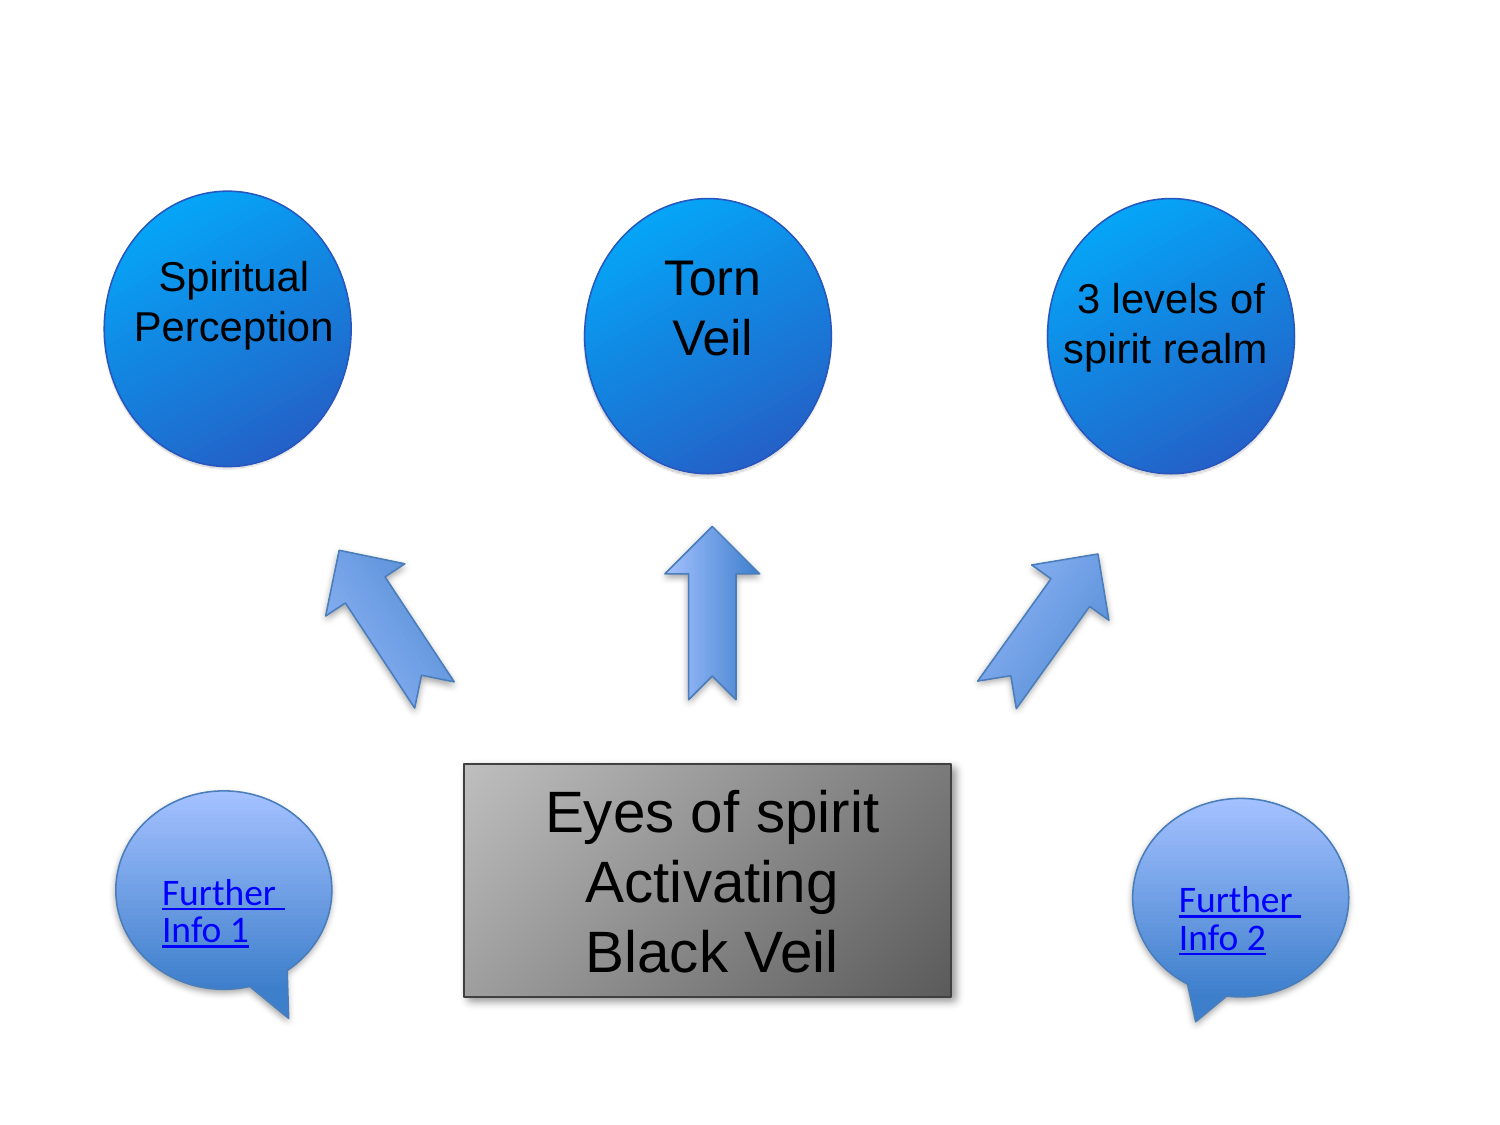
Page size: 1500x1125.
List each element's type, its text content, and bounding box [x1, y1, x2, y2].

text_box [463, 763, 952, 998]
text_box [324, 549, 455, 709]
text_box [977, 553, 1110, 710]
text_box Further Info 1 [115, 790, 333, 1020]
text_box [91, 190, 367, 467]
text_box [1033, 198, 1309, 474]
text_box Torn Veil [574, 245, 850, 366]
text_box [615, 198, 801, 245]
text_box [587, 366, 829, 474]
text_box [664, 525, 761, 701]
text_box Further Info 2 [1131, 797, 1350, 1023]
